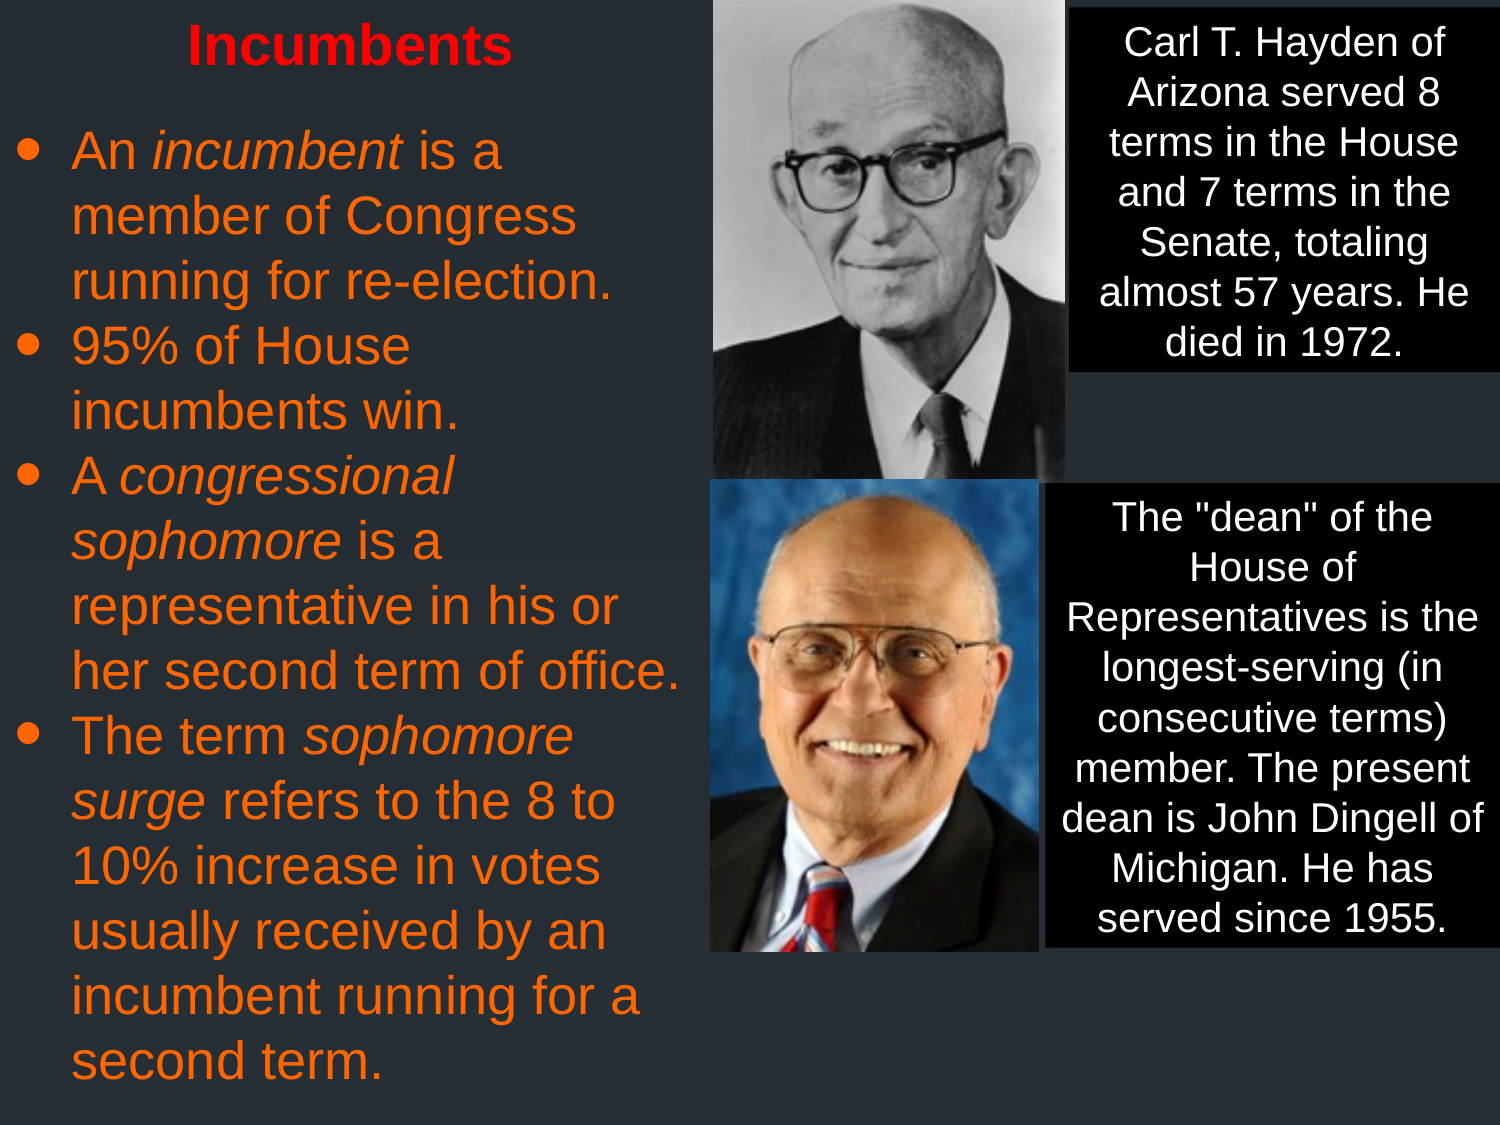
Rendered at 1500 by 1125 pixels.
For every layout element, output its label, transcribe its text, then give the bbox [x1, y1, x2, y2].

text_box The "dean" of the House of Representatives is the longest-serving (in consecutive terms) member. The present dean is John Dingell of Michigan. He has served since 1955. [1045, 482, 1500, 948]
picture [710, 0, 1066, 952]
text_box Incumbents [0, 0, 703, 85]
text_box Carl T. Hayden of Arizona served 8 terms in the House and 7 terms in the Senate, totaling almost 57 years. He died in 1972. [1070, 7, 1500, 373]
text_box An incumbent is a member of Congress running for re-election. 95% of House incumbents win. A congressional sophomore is a representative in his or her second term of office. The term sophomore surge refers to the 8 to 10% increase in votes usually received by an incumbent running for a second term. [0, 108, 715, 1098]
